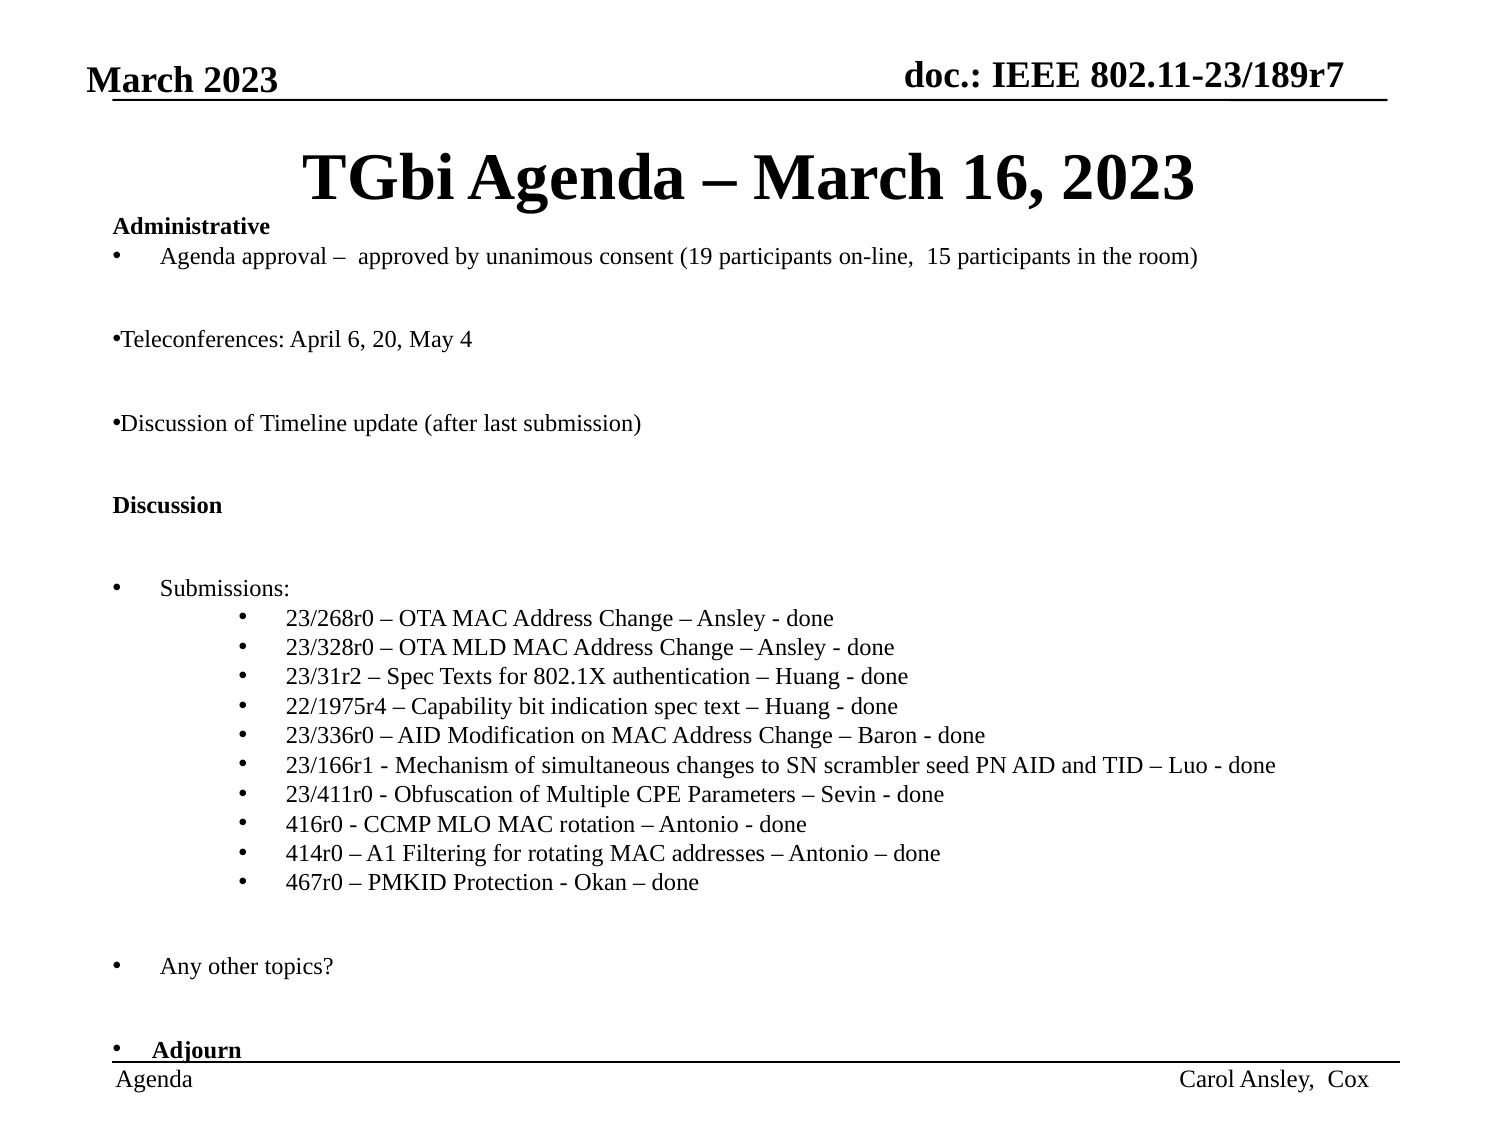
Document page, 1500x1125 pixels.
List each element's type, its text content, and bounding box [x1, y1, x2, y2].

list Administrative Agenda approval – approved by unanimous consent (19 participants on-line, 15 participants in the room) Teleconferences: April 6, 20, May 4 Discussion of Timeline update (after last submission) Discussion Submissions: 23/268r0 – OTA MAC Address Change – Ansley - done 23/328r0 – OTA MLD MAC Address Change – Ansley - done 23/31r2 – Spec Texts for 802.1X authentication – Huang - done 22/1975r4 – Capability bit indication spec text – Huang - done 23/336r0 – AID Modification on MAC Address Change – Baron - done 23/166r1 - Mechanism of simultaneous changes to SN scrambler seed PN AID and TID – Luo - done 23/411r0 - Obfuscation of Multiple CPE Parameters – Sevin - done 416r0 - CCMP MLO MAC rotation – Antonio - done 414r0 – A1 Filtering for rotating MAC addresses – Antonio – done 467r0 – PMKID Protection - Okan – done Any other topics? Adjourn [111, 211, 1435, 1068]
title TGbi Agenda – March 16, 2023 [111, 124, 1388, 211]
